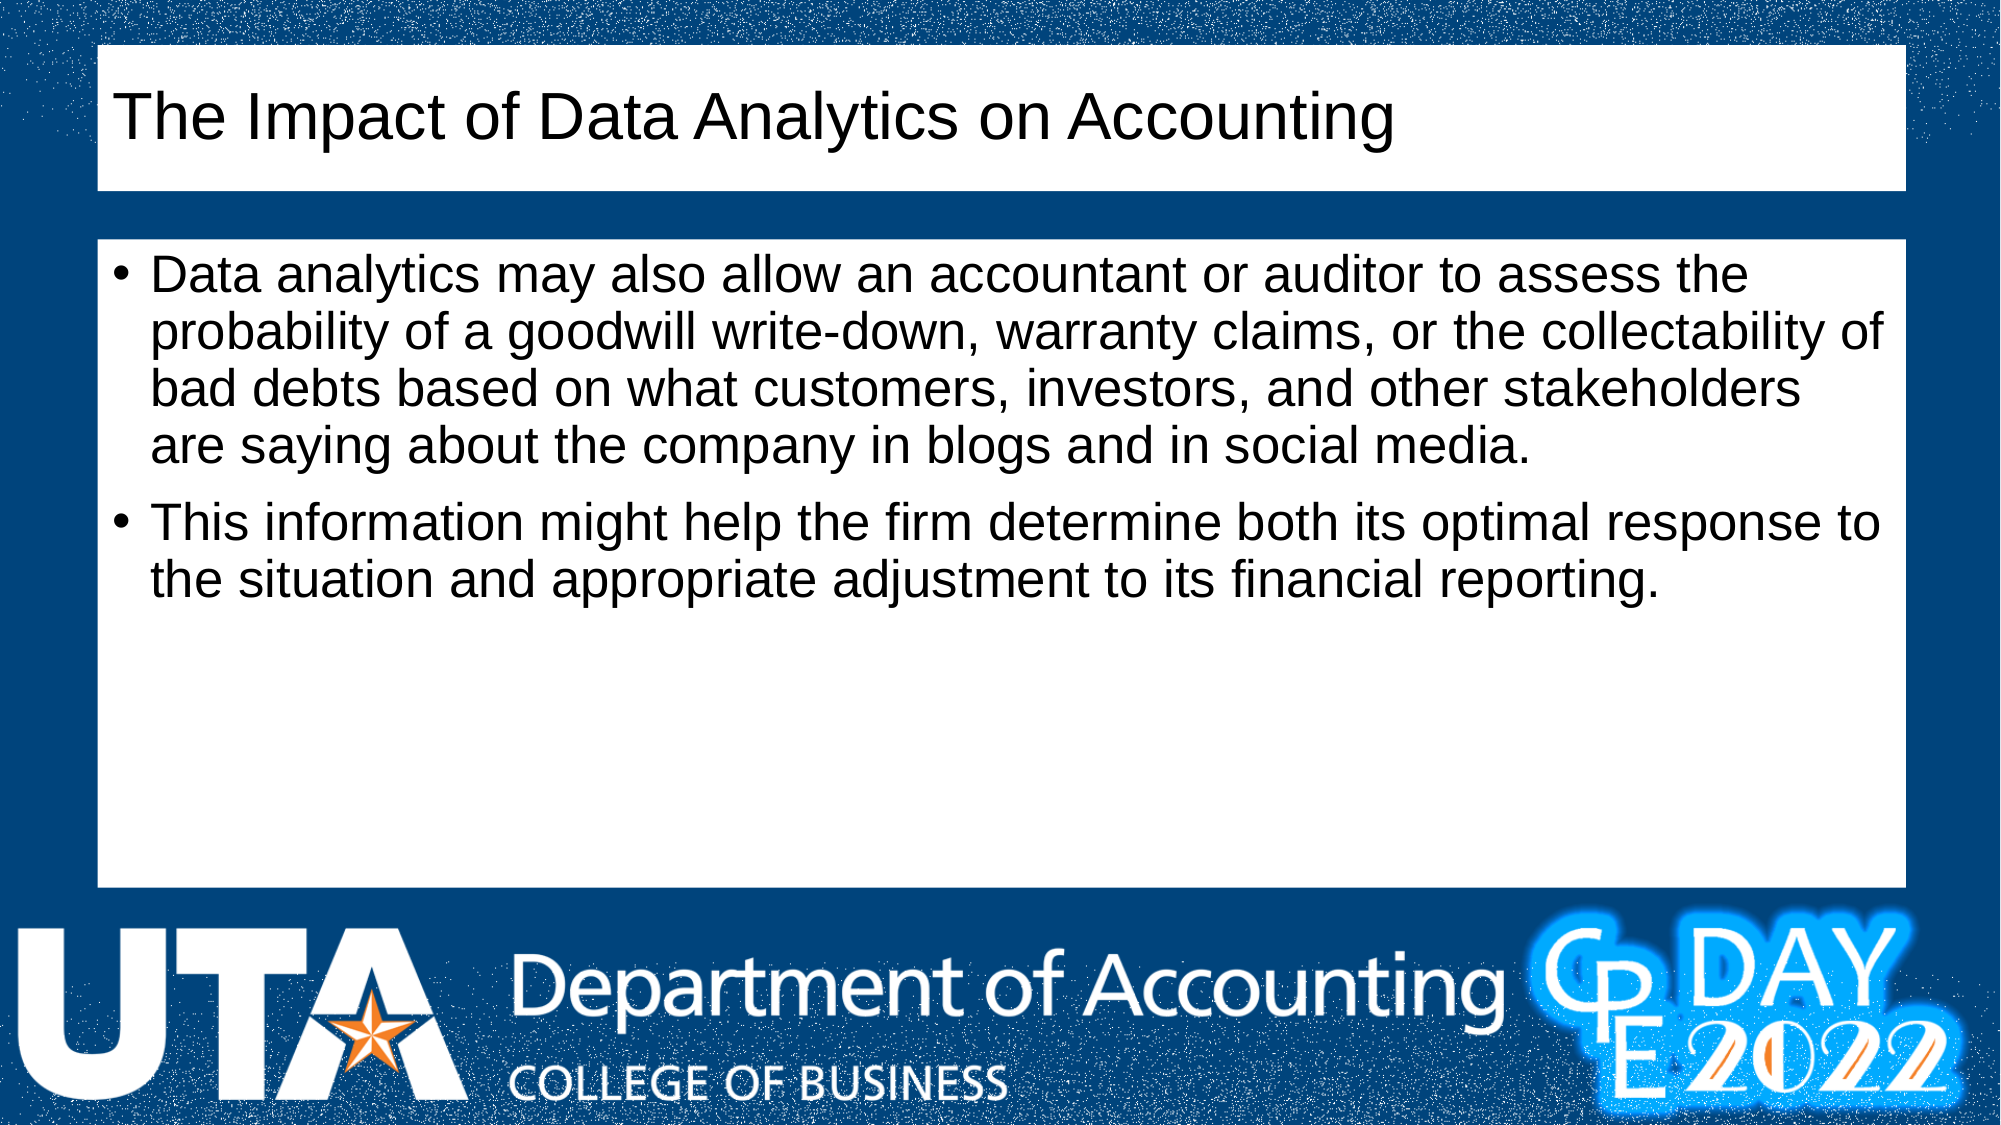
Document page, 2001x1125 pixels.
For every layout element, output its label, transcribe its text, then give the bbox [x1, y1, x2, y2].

picture [0, 0, 2001, 1125]
title The Impact of Data Analytics on Accounting [97, 45, 1906, 192]
list Data analytics may also allow an accountant or auditor to assess the probability of a goodwill write-down, warranty claims, or the collectability of bad debts based on what customers, investors, and other stakeholders are saying about the company in blogs and in social media. This information might help the firm determine both its optimal response to the situation and appropriate adjustment to its financial reporting. [97, 239, 1906, 888]
